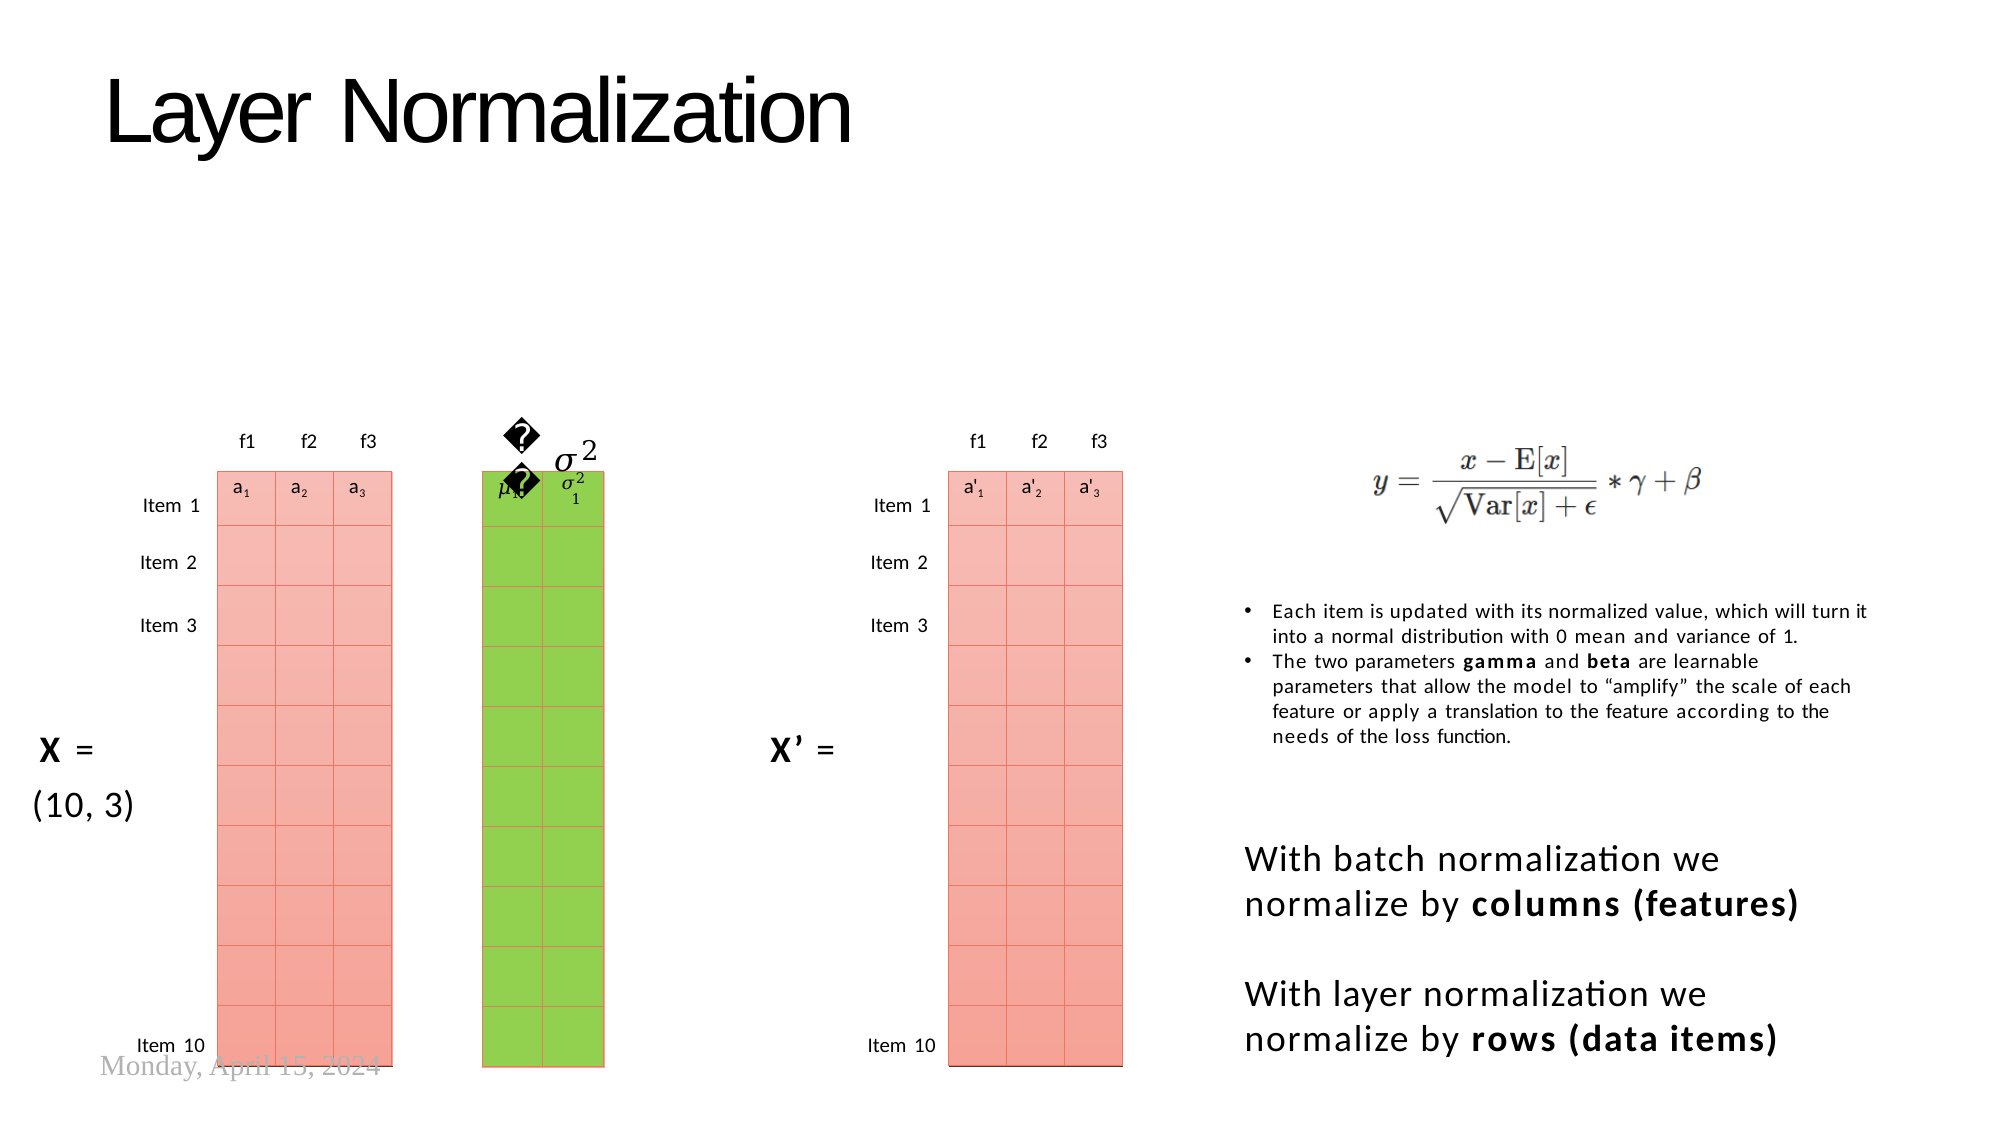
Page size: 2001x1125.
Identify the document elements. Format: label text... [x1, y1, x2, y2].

text_box Item 10 [865, 1029, 942, 1046]
text_box Item 10 [134, 1029, 211, 1046]
title Layer Normalization [101, 49, 1752, 240]
picture [948, 471, 1124, 1067]
picture [1373, 446, 1703, 524]
text_box Each item is updated with its normalized value, which will turn it into a normal distribution with 0 mean and variance of 1. The two parameters gamma and beta are learnable parameters that allow the model to “amplify” the scale of each feature or apply a translation to the feature according to the needs of the loss function. [1242, 595, 1877, 748]
text_box f1 f2 f3 [968, 426, 1110, 454]
text_box X = (10, 3) [29, 713, 140, 826]
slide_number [99, 1046, 560, 1103]
text_box With batch normalization we normalize by columns (features) [1242, 831, 1811, 924]
footer Diffusion Models - Raunak Sarbajna [680, 1046, 1320, 1103]
text_box Item 2 [868, 546, 933, 574]
text_box Item 1 [140, 489, 205, 517]
slide_number 49 [1440, 1046, 1900, 1103]
text_box Item 3 [868, 609, 933, 637]
text_box 𝜇 [500, 412, 526, 470]
text_box Item 2 [137, 546, 202, 574]
picture [482, 471, 605, 1068]
text_box Item 1 [871, 489, 936, 517]
text_box Item 3 [137, 609, 202, 637]
text_box X’ = [768, 723, 845, 771]
picture [218, 471, 393, 1067]
text_box f1 f2 f3 [237, 426, 379, 454]
text_box With layer normalization we normalize by rows (data items) [1242, 966, 1789, 1059]
text_box 𝜎2 [546, 401, 600, 470]
